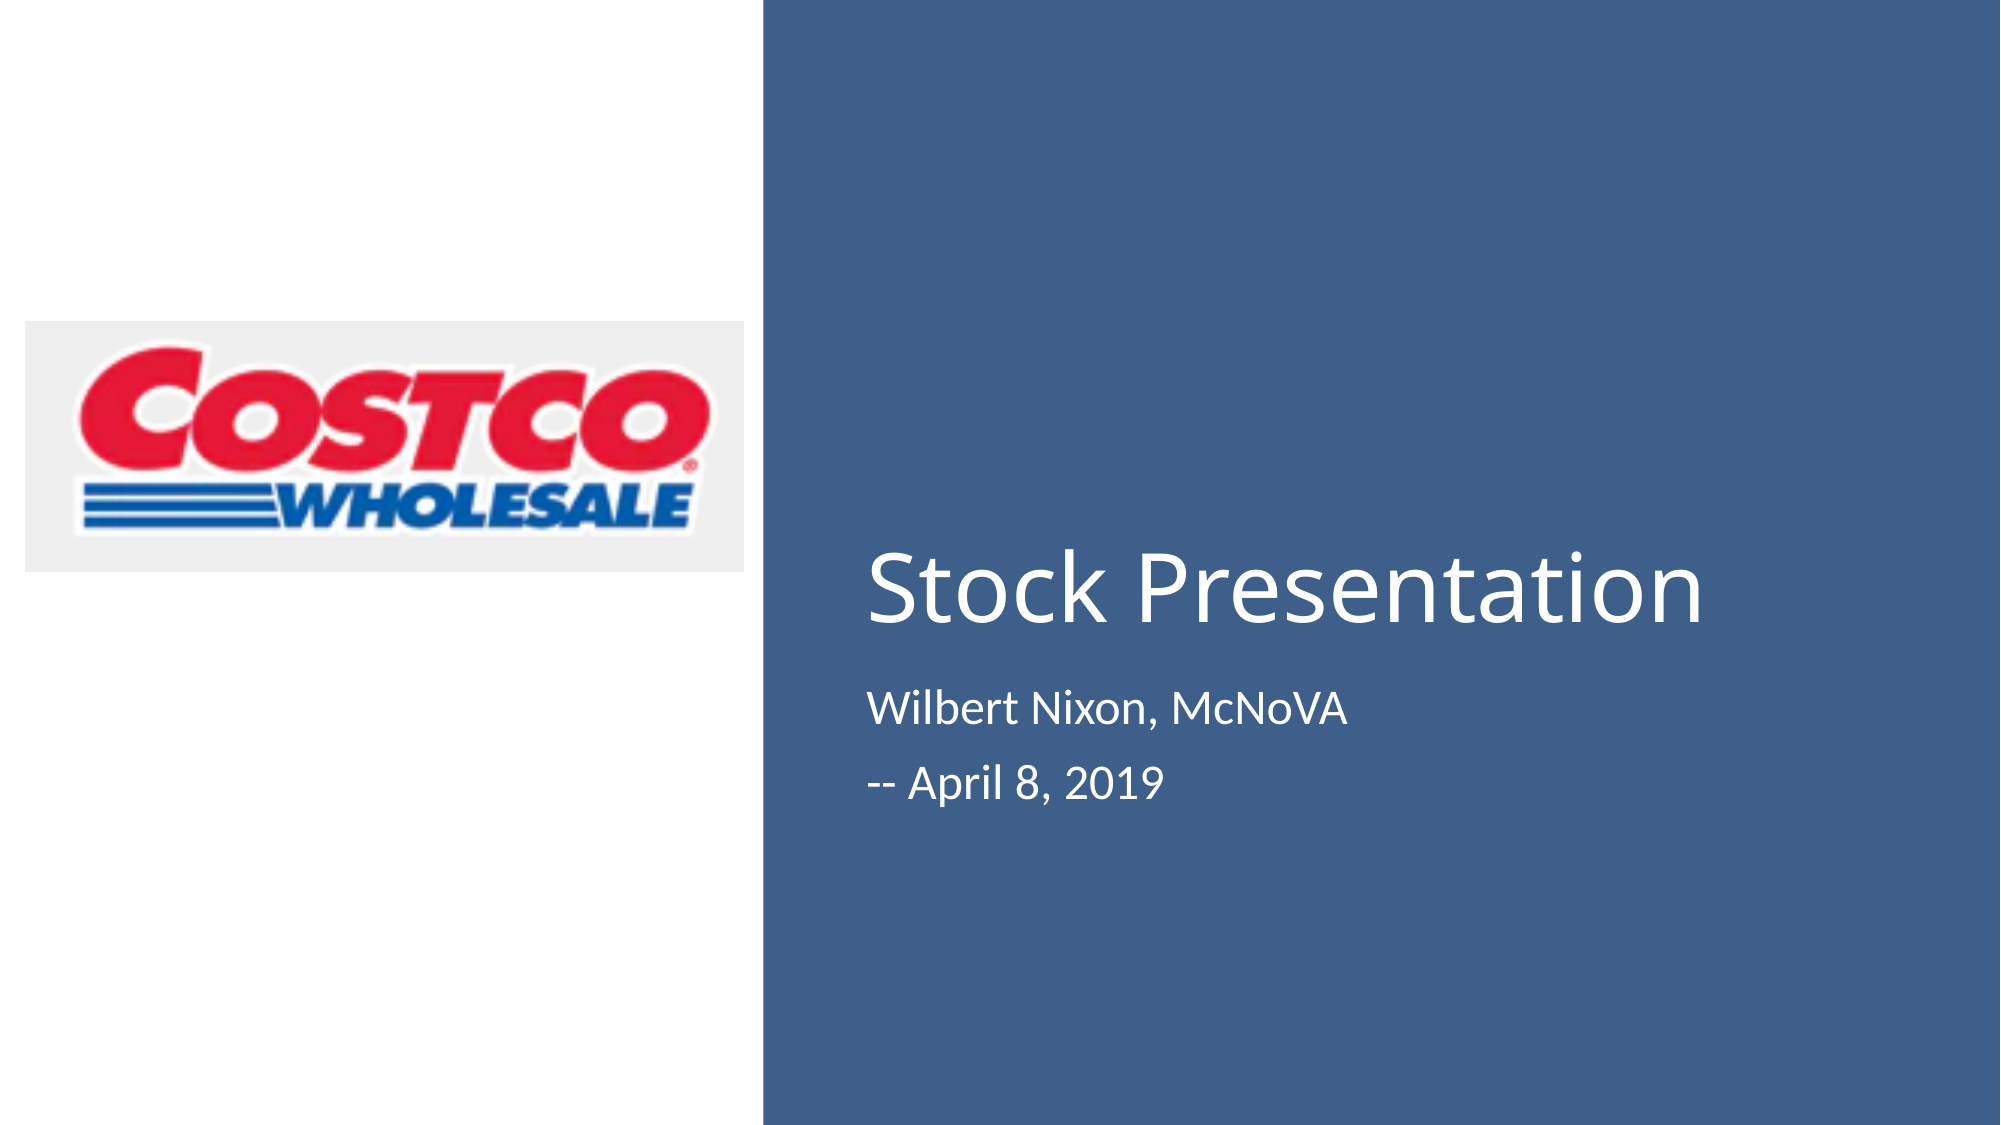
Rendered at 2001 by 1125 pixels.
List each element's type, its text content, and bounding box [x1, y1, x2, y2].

picture [25, 321, 744, 572]
text_box [762, 0, 2000, 1125]
subtitle Wilbert Nixon, McNoVA -- April 8, 2019 [851, 673, 1750, 979]
title Stock Presentation [851, 214, 1750, 652]
